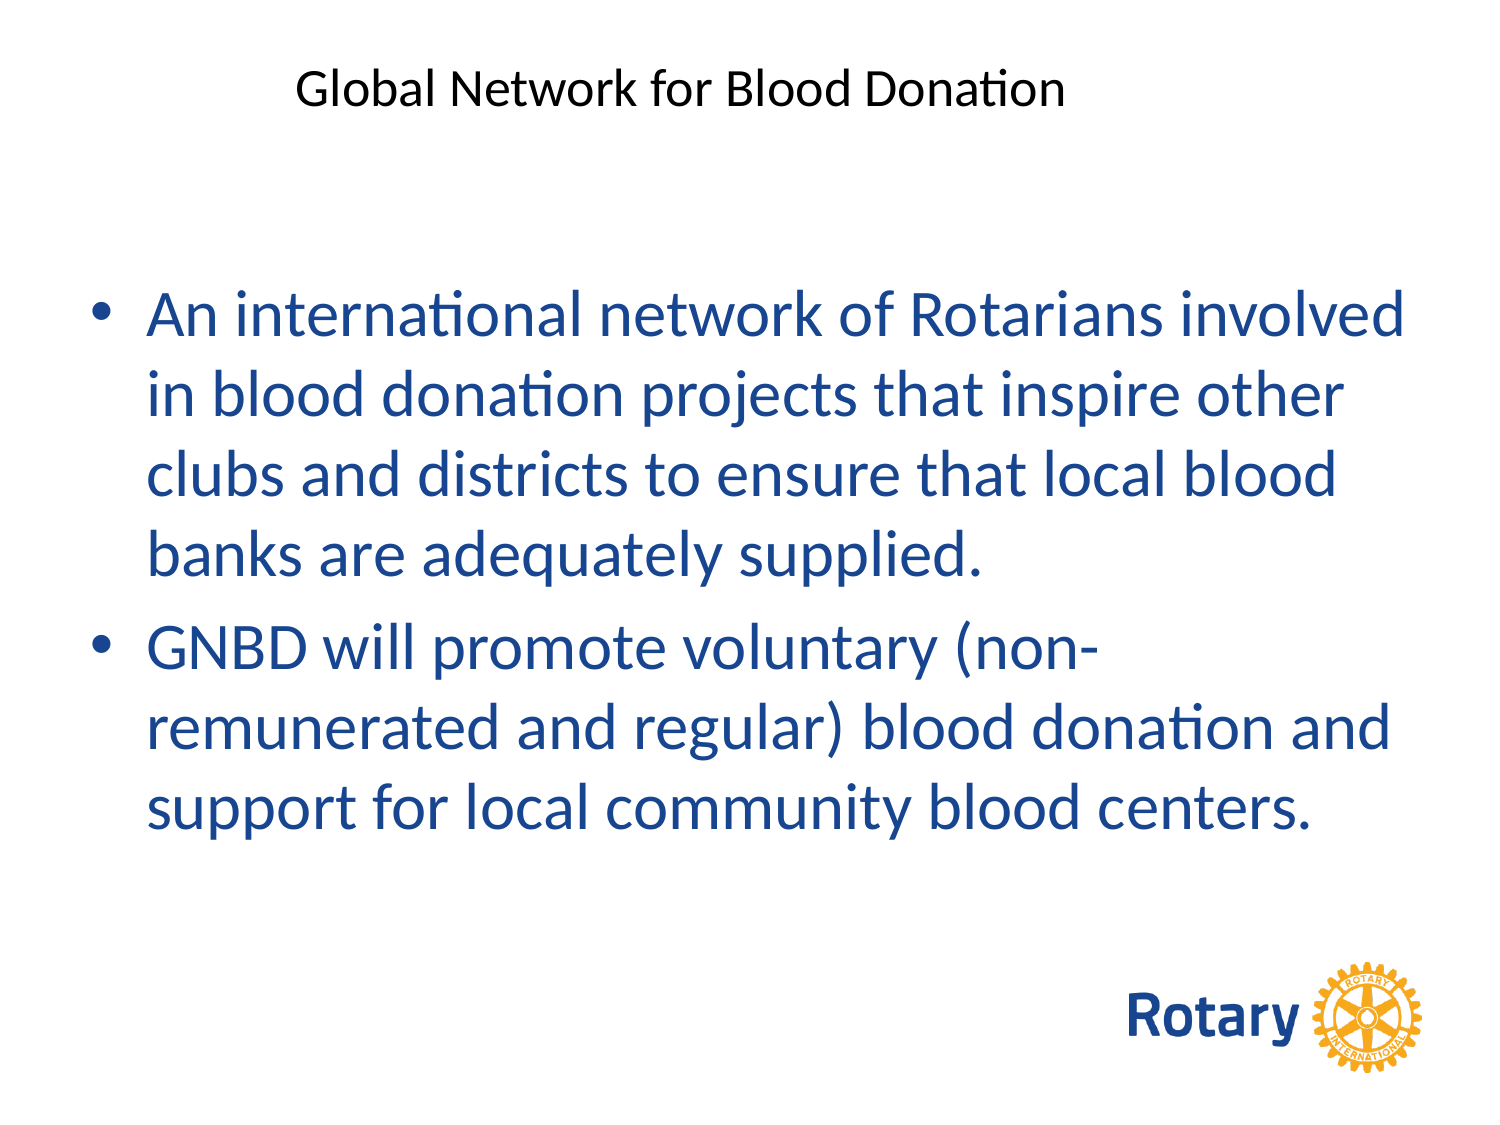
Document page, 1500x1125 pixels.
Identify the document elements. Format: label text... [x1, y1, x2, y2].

title Global Network for Blood Donation [75, 45, 1288, 125]
list An international network of Rotarians involved in blood donation projects that inspire other clubs and districts to ensure that local blood banks are adequately supplied. GNBD will promote voluntary (non-remunerated and regular) blood donation and support for local community blood centers. [75, 262, 1425, 1005]
picture [1129, 1005, 1422, 1073]
